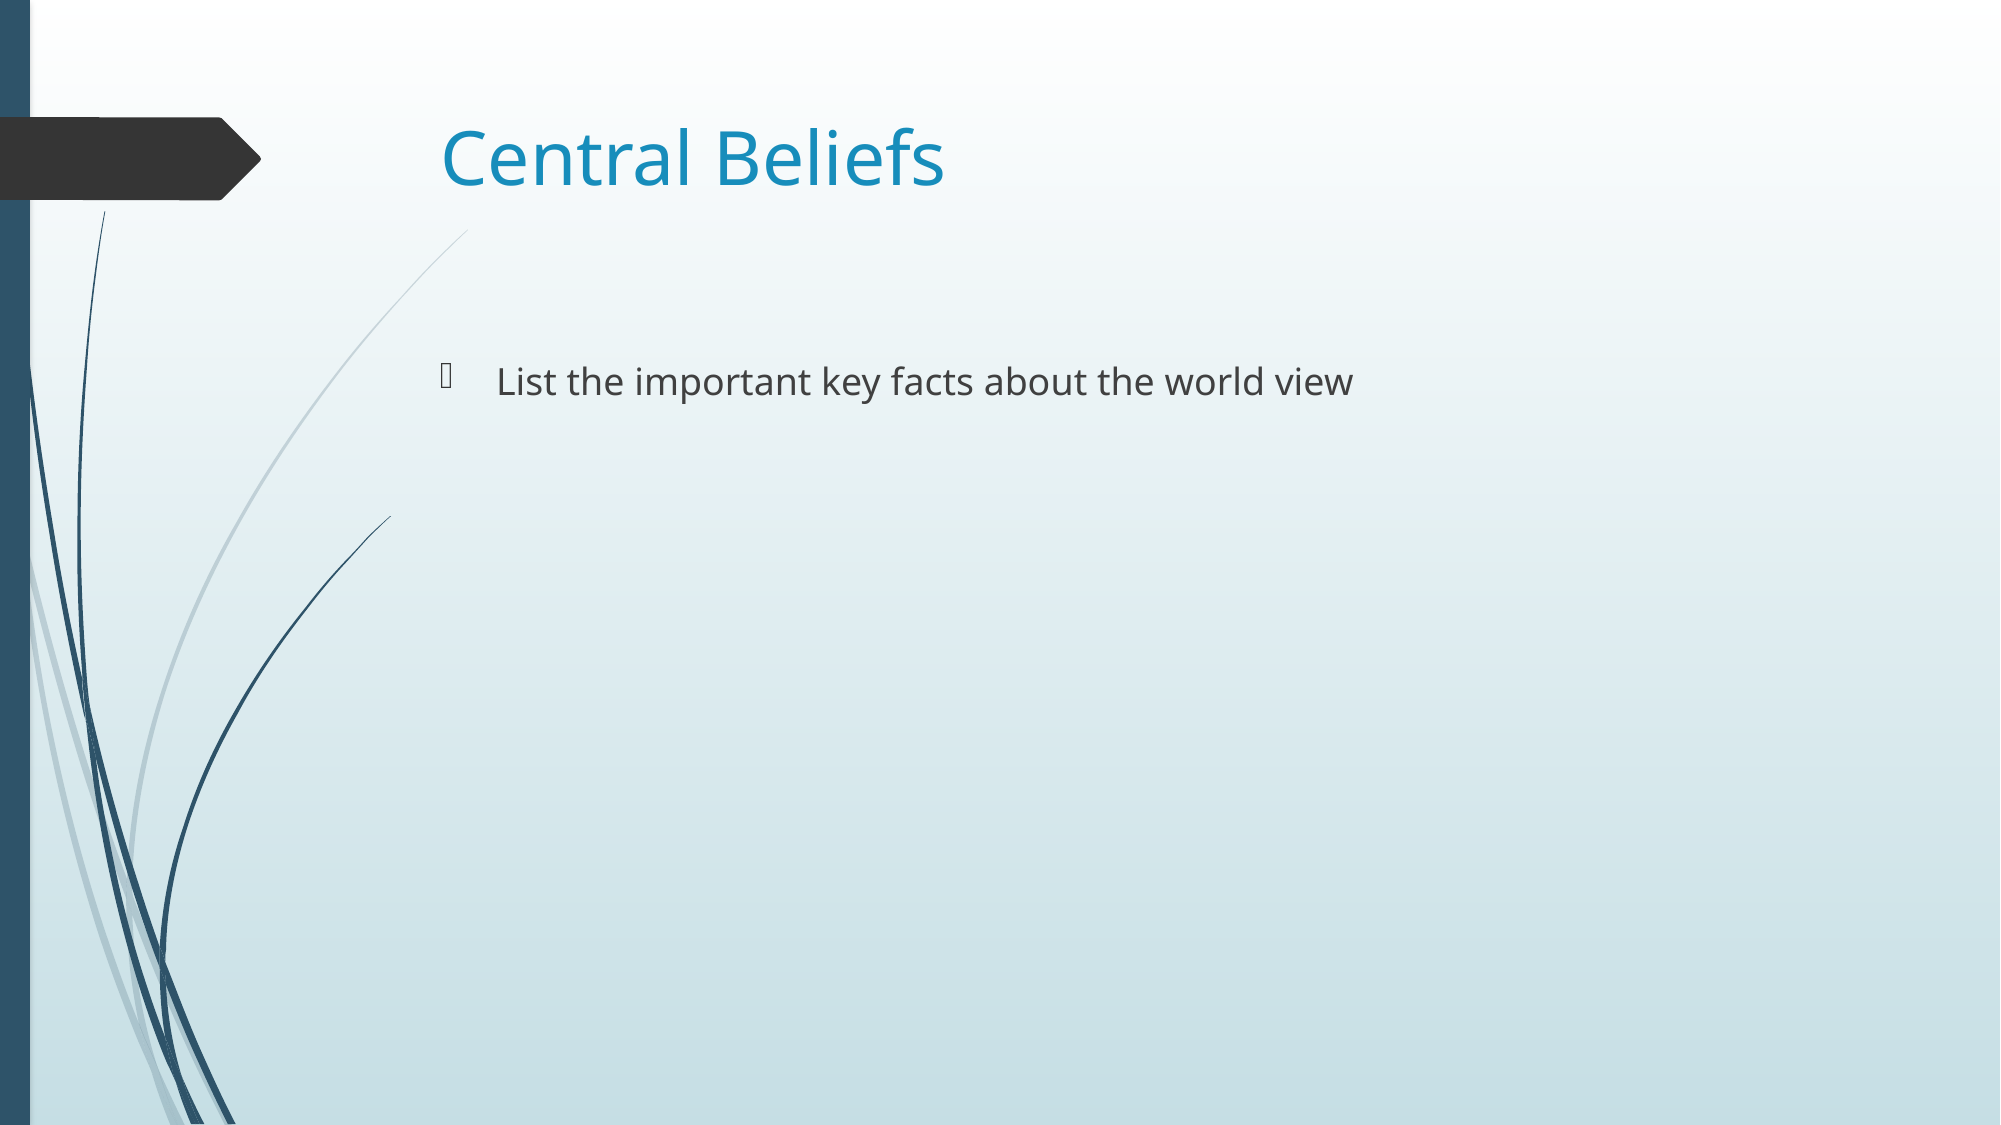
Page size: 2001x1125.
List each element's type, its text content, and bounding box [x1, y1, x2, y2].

title Central Beliefs [425, 102, 1888, 313]
list List the important key facts about the world view [424, 350, 1888, 970]
